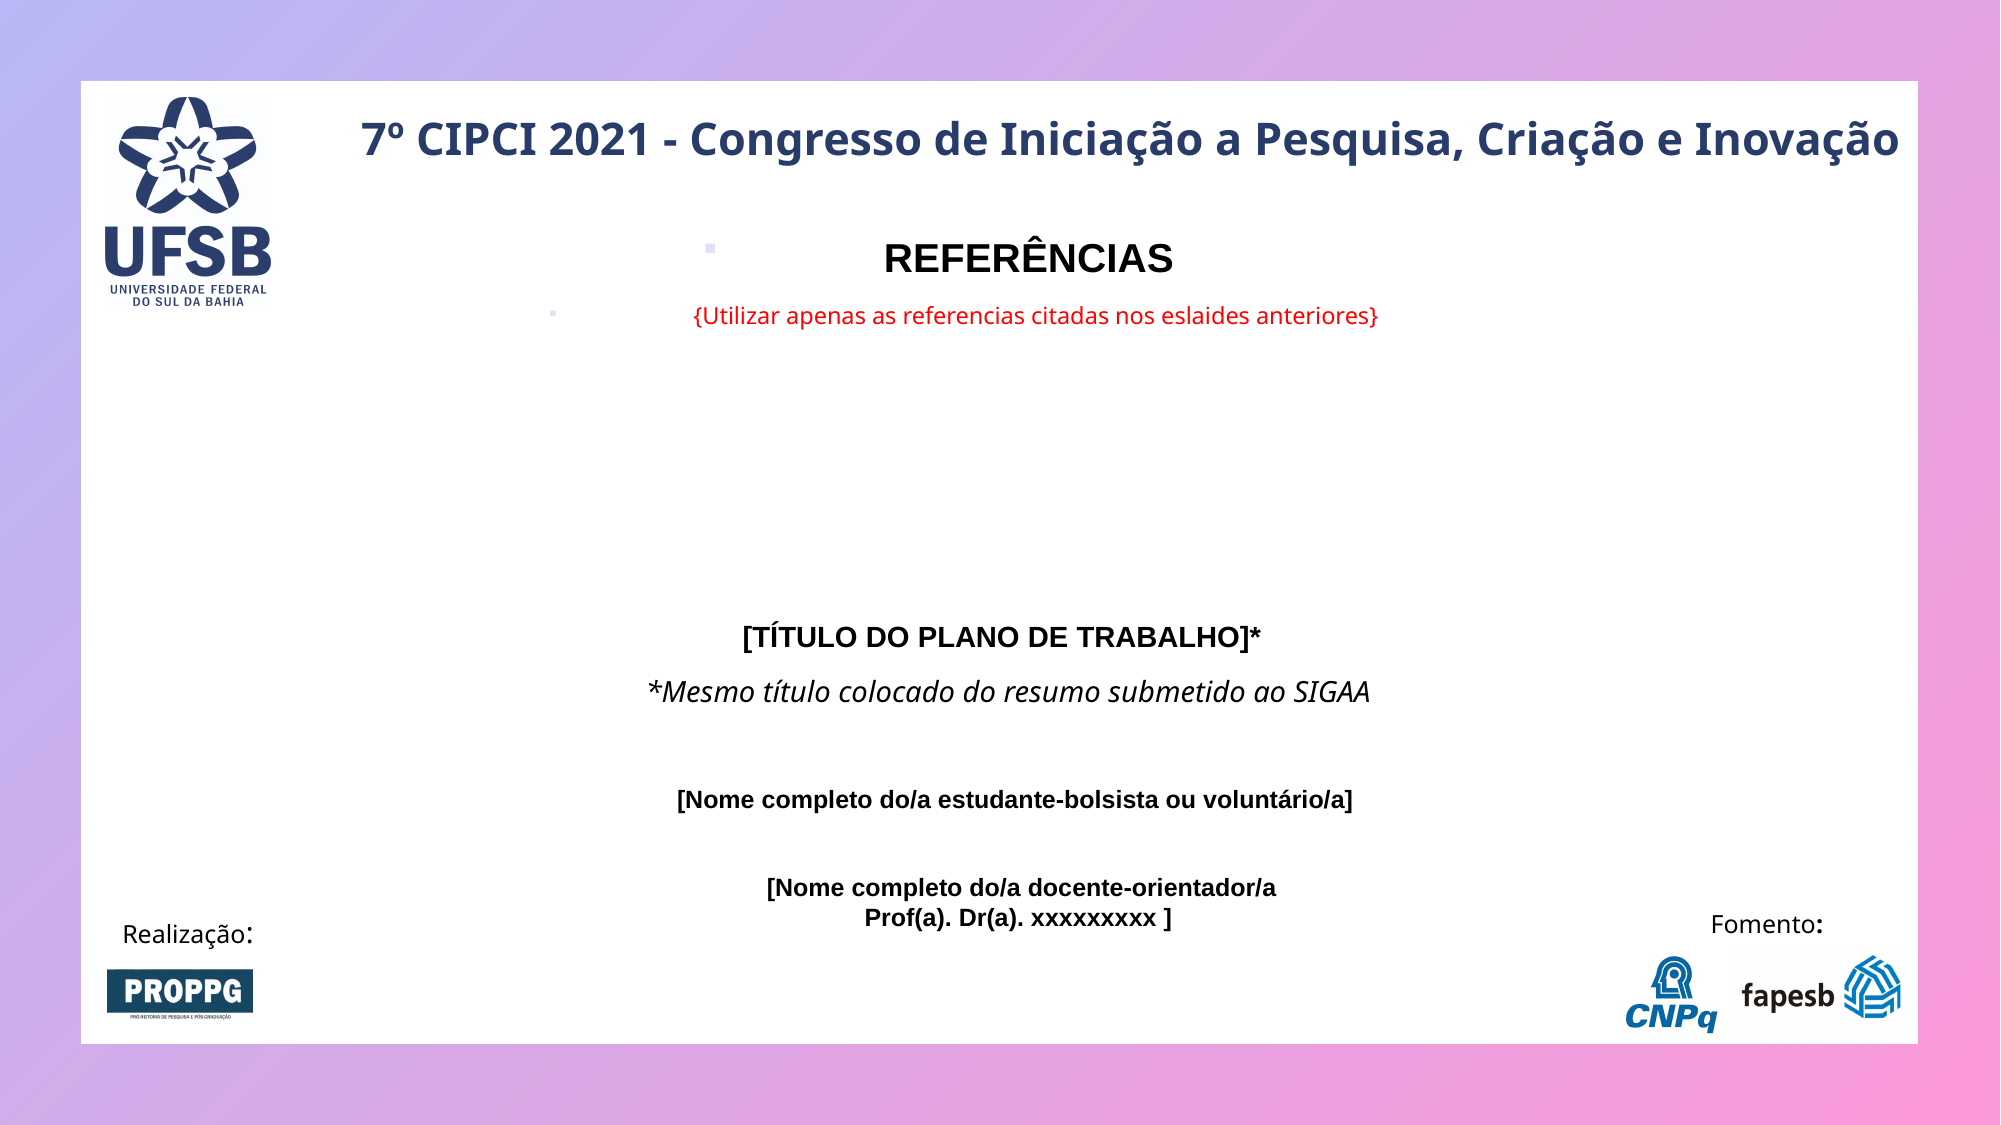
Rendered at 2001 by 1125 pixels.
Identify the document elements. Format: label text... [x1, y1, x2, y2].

list REFERÊNCIAS {Utilizar apenas as referencias citadas nos eslaides anteriores} [105, 209, 1895, 338]
text_box 7º CIPCI 2021 - Congresso de Iniciação a Pesquisa, Criação e Inovação [271, 97, 1917, 173]
picture [1739, 946, 1903, 1043]
text_box [Nome completo do/a estudante-bolsista ou voluntário/a] [105, 747, 1934, 857]
picture [1607, 946, 1736, 1043]
text_box [Nome completo do/a docente-orientador/a Prof(a). Dr(a). xxxxxxxxx ] [127, 857, 1917, 952]
text_box [TÍTULO DO PLANO DE TRABALHO]* *Mesmo título colocado do resumo submetido ao SIGAA [88, 582, 1916, 716]
picture [105, 97, 271, 306]
picture [107, 969, 253, 1021]
text_box Realização: [107, 906, 271, 957]
text_box Fomento: [1695, 901, 1860, 947]
